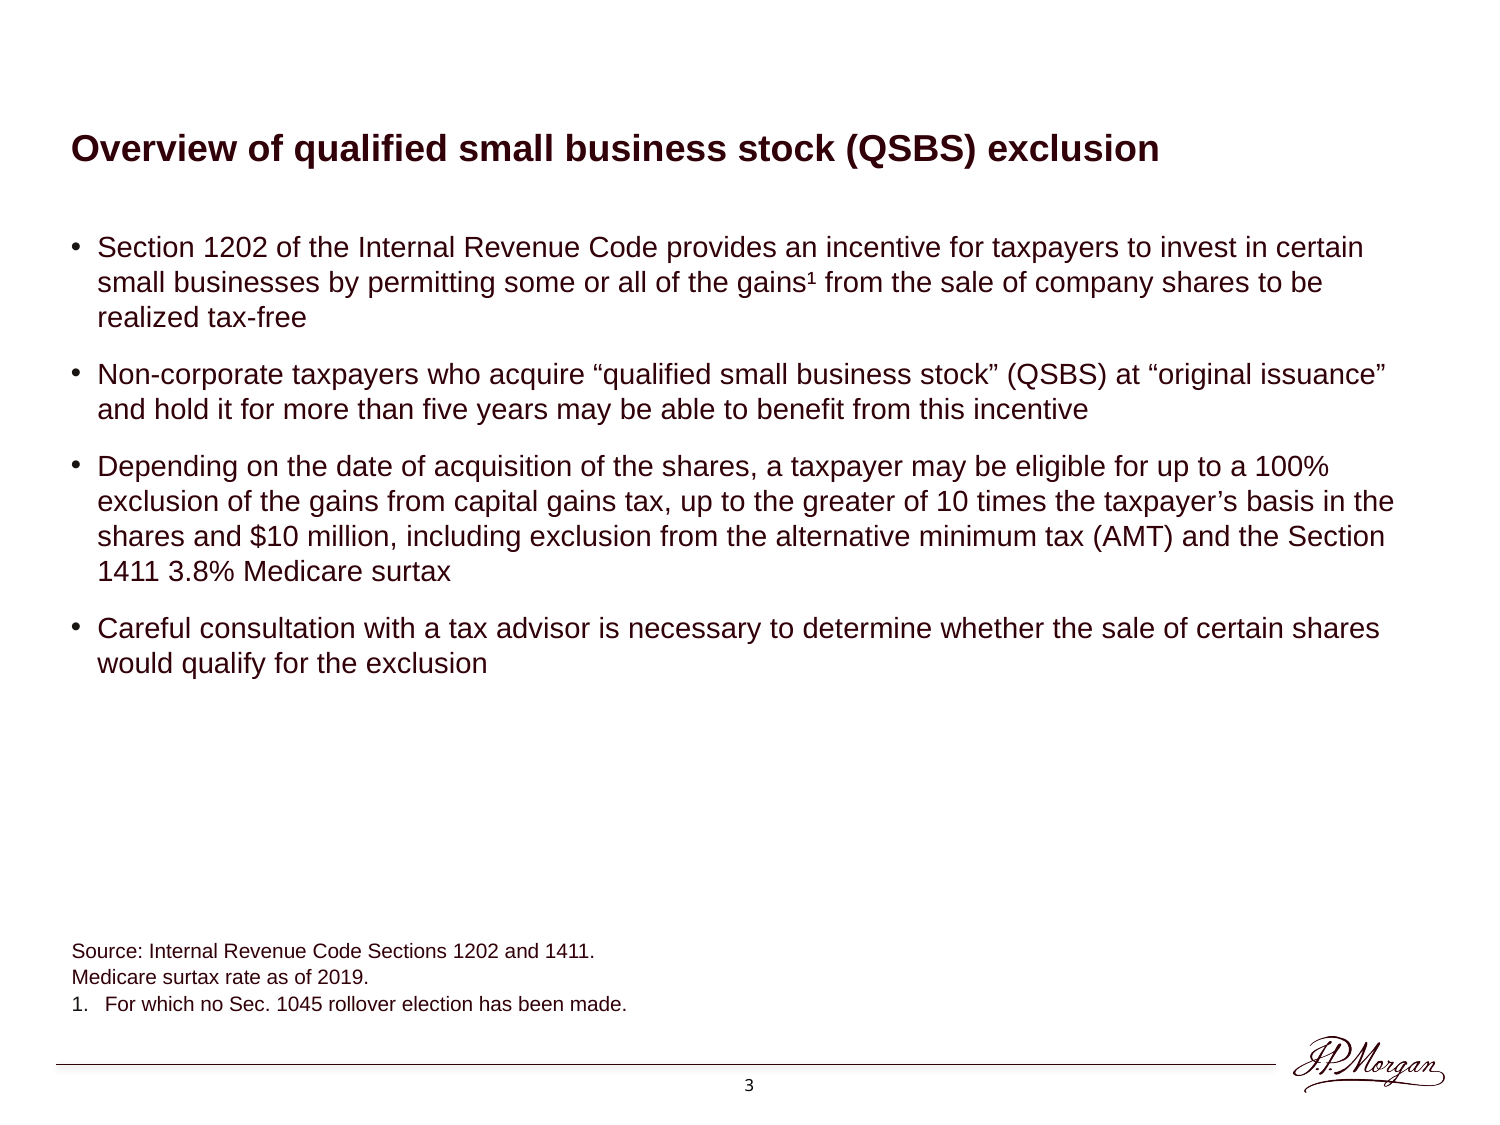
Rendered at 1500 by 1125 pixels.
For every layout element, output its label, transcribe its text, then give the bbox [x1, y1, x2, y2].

text_box Section 1202 of the Internal Revenue Code provides an incentive for taxpayers to invest in certain small businesses by permitting some or all of the gains¹ from the sale of company shares to be realized tax-free Non-corporate taxpayers who acquire “qualified small business stock” (QSBS) at “original issuance” and hold it for more than five years may be able to benefit from this incentive Depending on the date of acquisition of the shares, a taxpayer may be eligible for up to a 100% exclusion of the gains from capital gains tax, up to the greater of 10 times the taxpayer’s basis in the shares and $10 million, including exclusion from the alternative minimum tax (AMT) and the Section 1411 3.8% Medicare surtax Careful consultation with a tax advisor is necessary to determine whether the sale of certain shares would qualify for the exclusion [70, 220, 1426, 896]
text_box Source: Internal Revenue Code Sections 1202 and 1411. Medicare surtax rate as of 2019. For which no Sec. 1045 rollover election has been made. [71, 971, 1429, 1024]
text_box Overview of qualified small business stock (QSBS) exclusion [70, 105, 1426, 170]
picture [1293, 1036, 1445, 1093]
